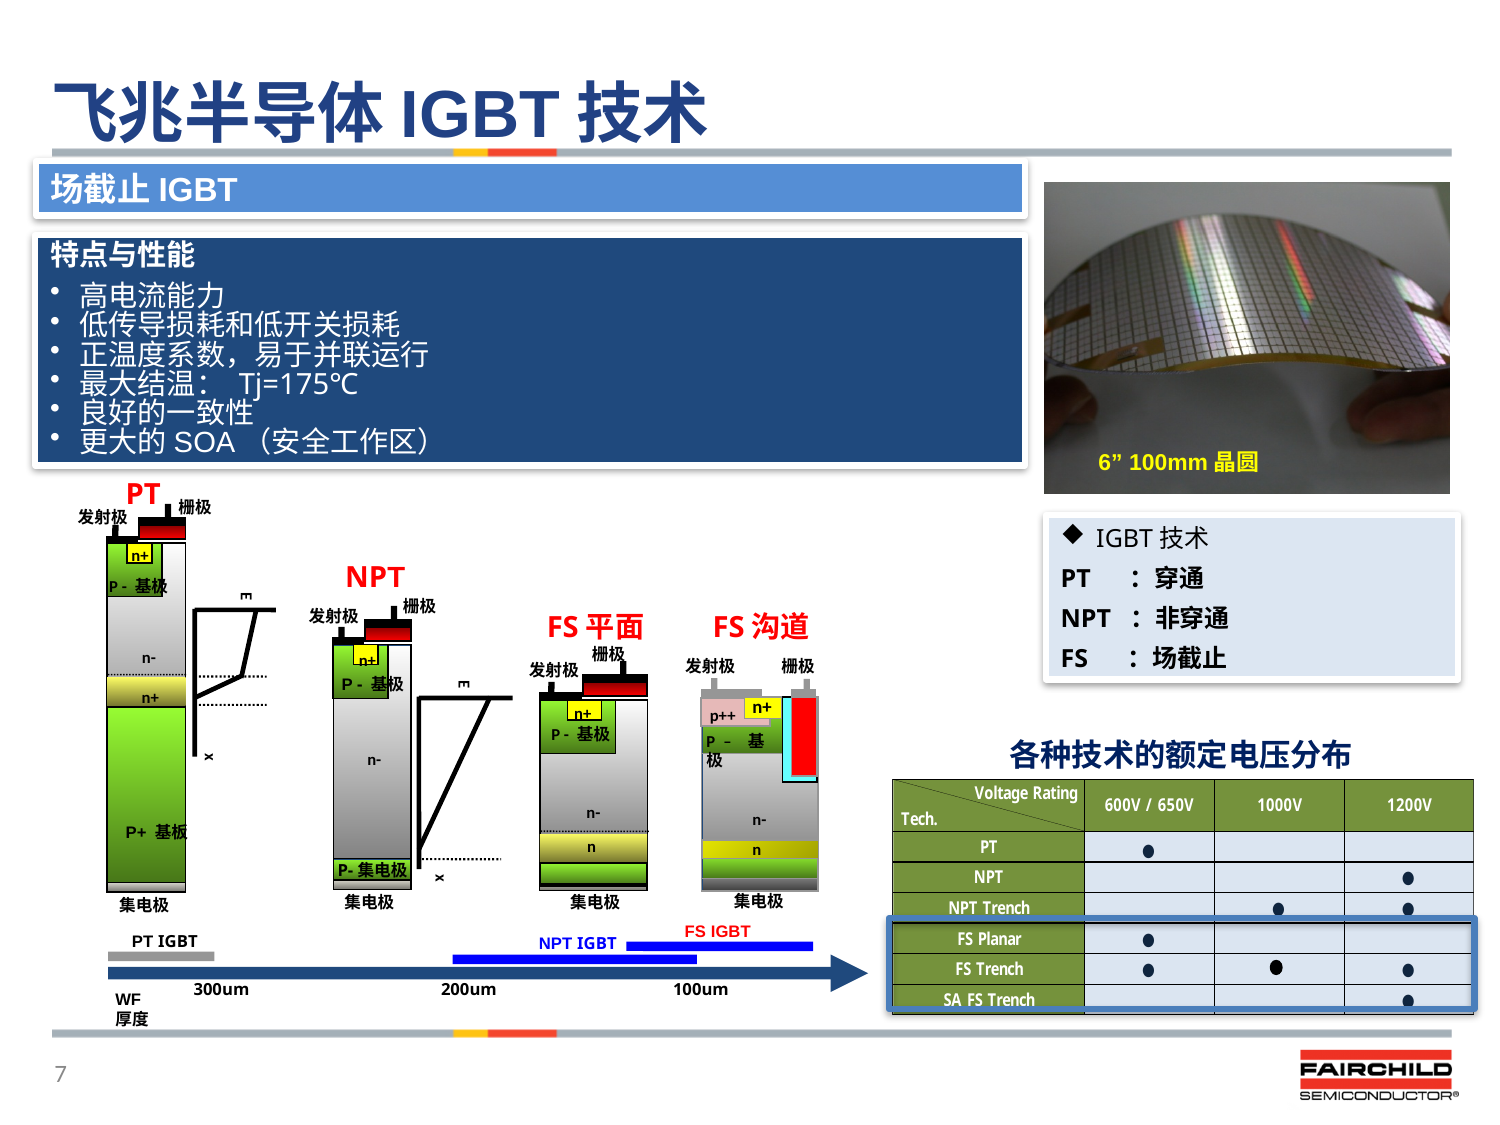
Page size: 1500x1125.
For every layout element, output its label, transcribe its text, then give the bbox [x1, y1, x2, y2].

text_box 场截止IGBT [33, 158, 1028, 219]
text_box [880, 727, 1482, 1016]
picture [1387, 148, 1452, 157]
title 飞兆半导体IGBT技术 [36, 63, 1387, 179]
picture [1287, 1039, 1468, 1110]
picture [869, 1029, 1452, 1038]
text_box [62, 467, 869, 1038]
text_box IGBT技术 PT ：穿通 NPT ：非穿通 FS ：场截止 [1043, 512, 1461, 683]
picture [52, 1029, 62, 1038]
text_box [1044, 182, 1451, 494]
text_box 特点与性能 高电流能力 低传导损耗和低开关损耗 正温度系数，易于并联运行 最大结温： Tj=175℃ 良好的一致性 更大的SOA（安全工作区） [32, 232, 1028, 469]
